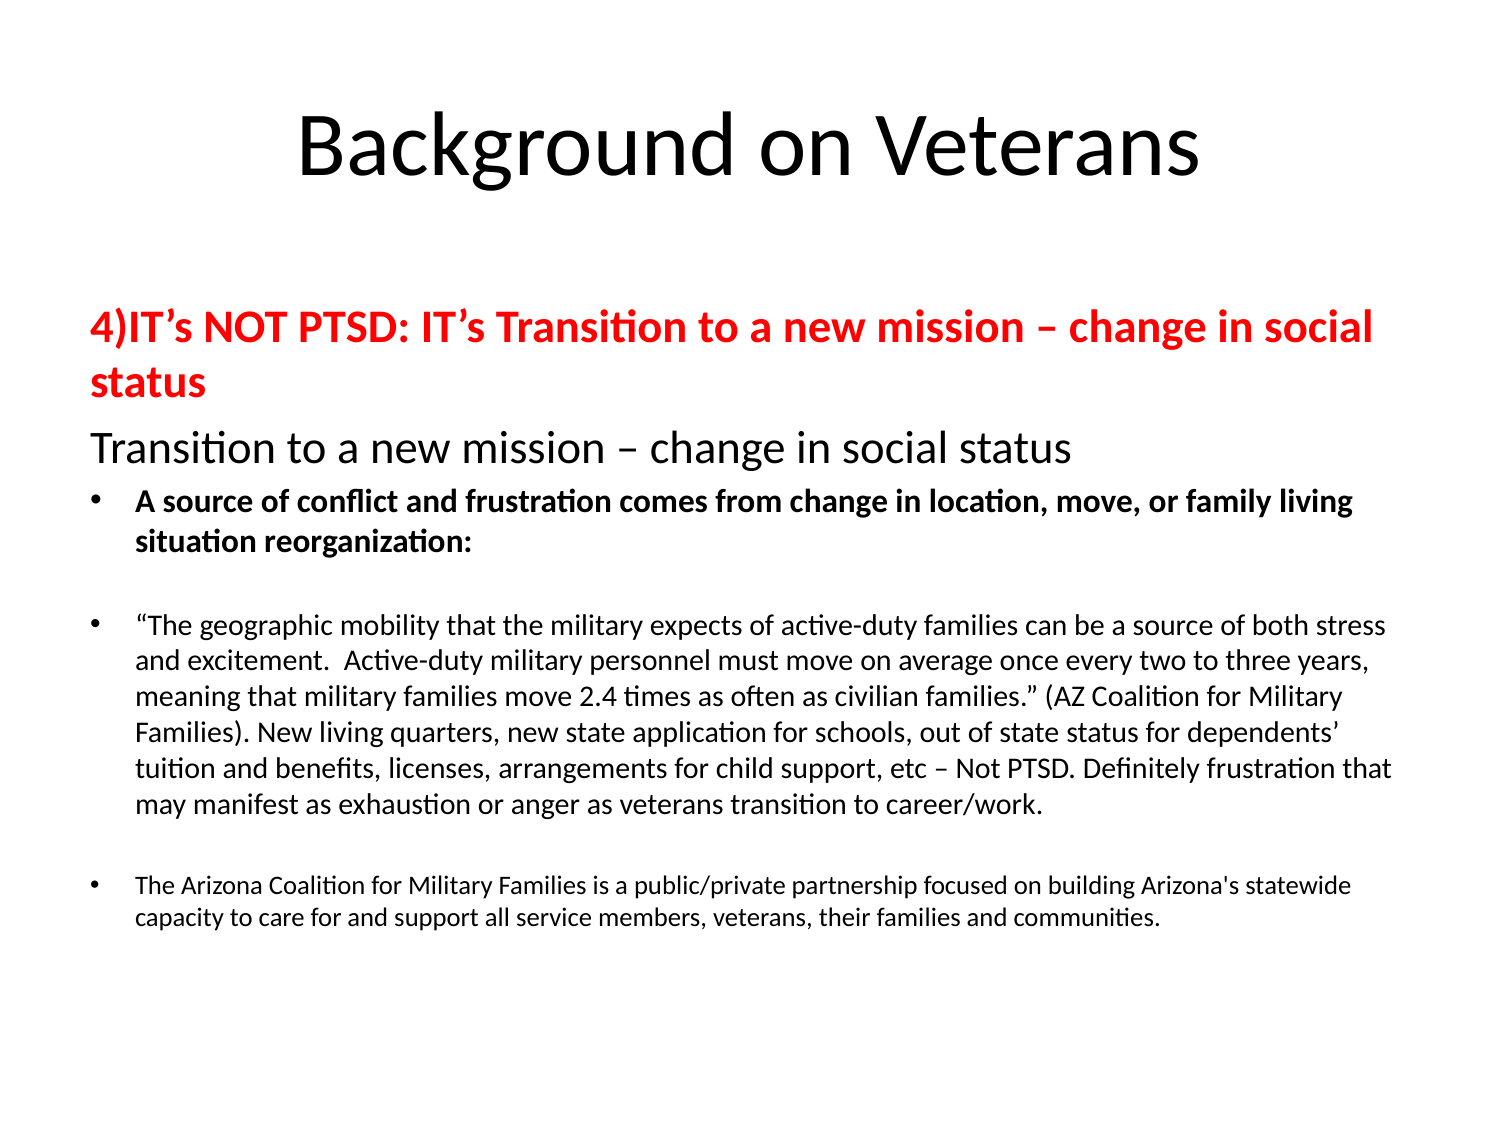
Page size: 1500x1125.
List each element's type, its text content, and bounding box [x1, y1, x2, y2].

title Background on Veterans [75, 45, 1425, 233]
list 4)IT’s NOT PTSD: IT’s Transition to a new mission – change in social status Transition to a new mission – change in social status A source of conflict and frustration comes from change in location, move, or family living situation reorganization: “The geographic mobility that the military expects of active-duty families can be a source of both stress and excitement. Active-duty military personnel must move on average once every two to three years, meaning that military families move 2.4 times as often as civilian families.” (AZ Coalition for Military Families). New living quarters, new state application for schools, out of state status for dependents’ tuition and benefits, licenses, arrangements for child support, etc – Not PTSD. Definitely frustration that may manifest as exhaustion or anger as veterans transition to career/work. The Arizona Coalition for Military Families is a public/private partnership focused on building Arizona's statewide capacity to care for and support all service members, veterans, their families and communities. [75, 262, 1425, 1005]
